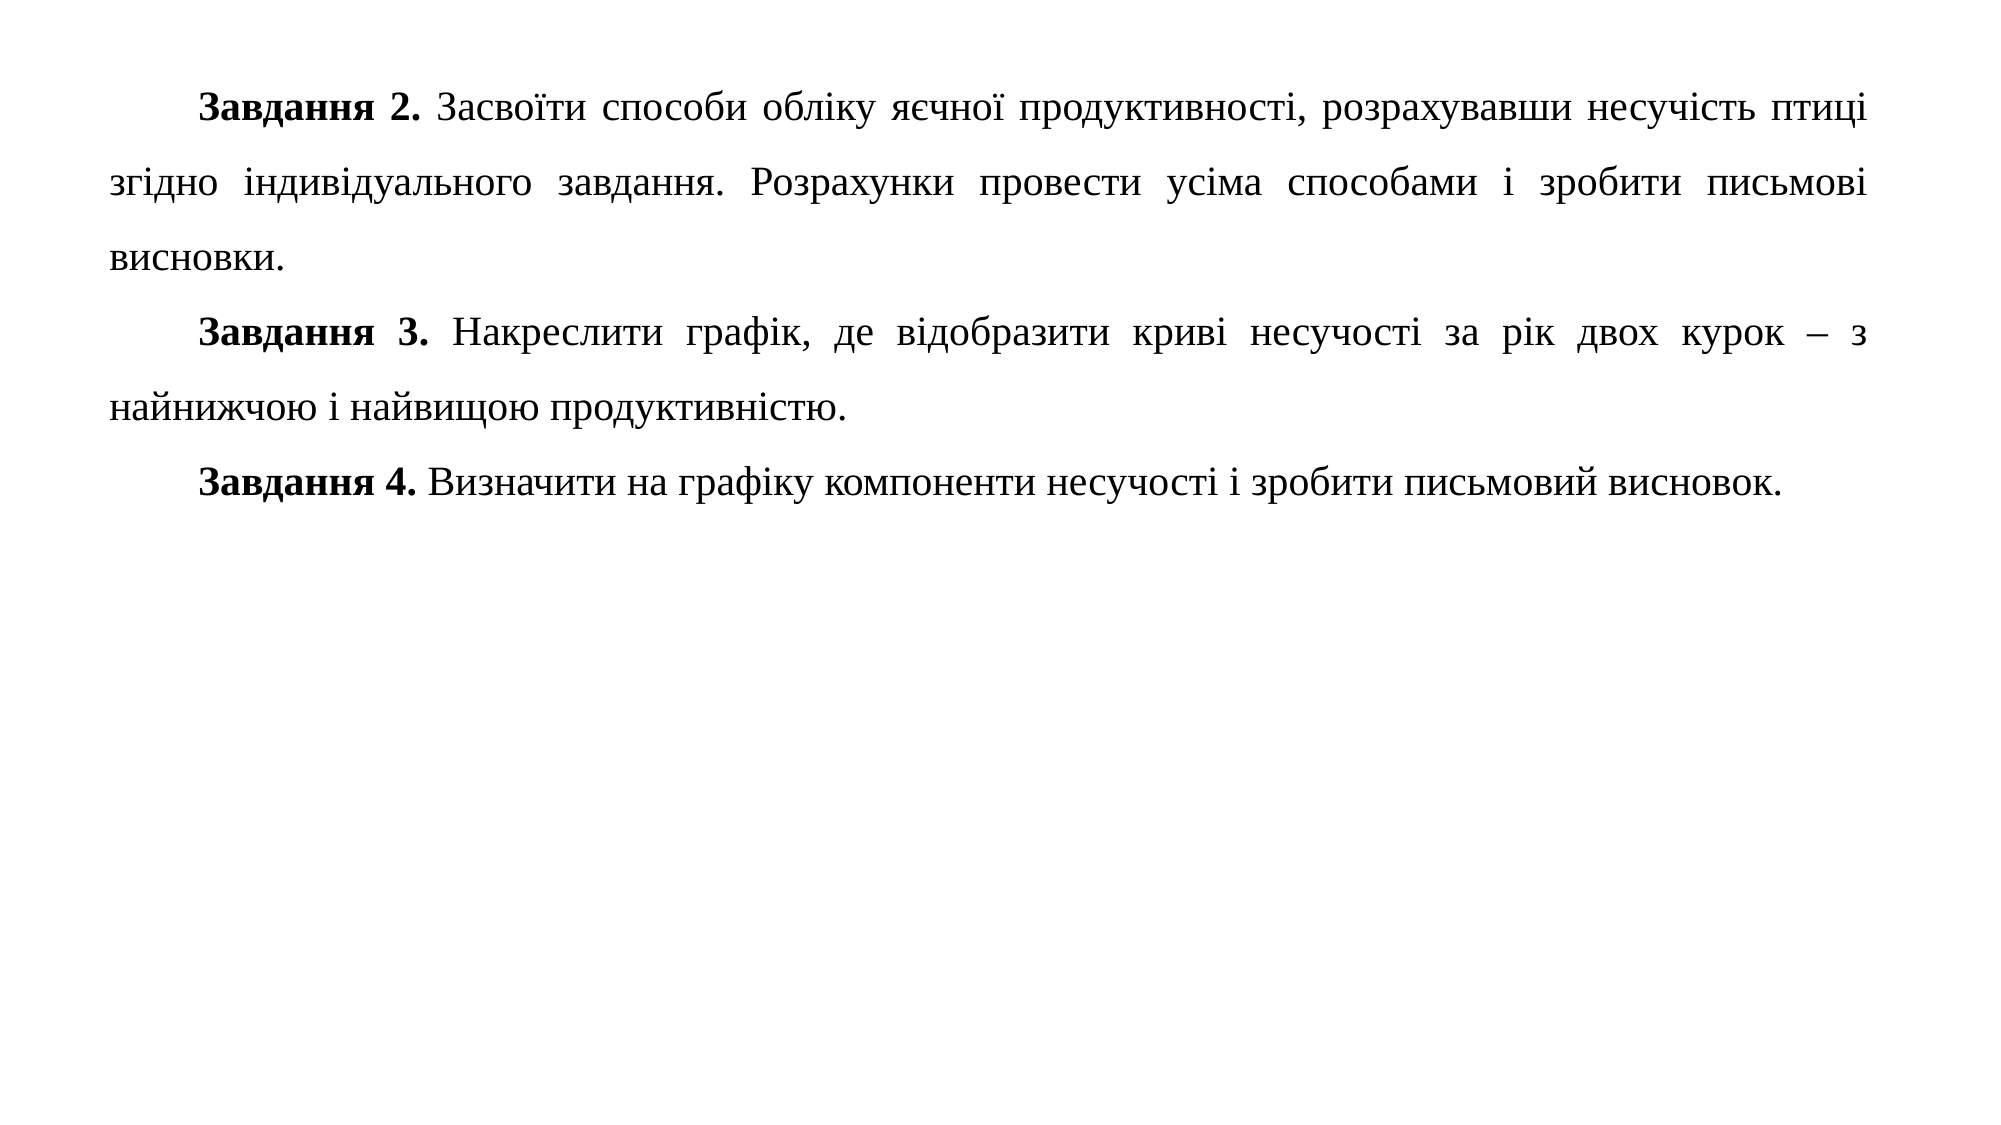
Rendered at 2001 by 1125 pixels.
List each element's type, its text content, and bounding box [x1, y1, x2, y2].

text_box Завдання 2. Засвоїти способи обліку яєчної продуктивності, розрахувавши несучість птиці згідно індивідуального завдання. Розрахунки провести усіма способами і зробити письмові висновки. Завдання 3. Накреслити графік, де відобразити криві несучості за рік двох курок – з найнижчою і найвищою продуктивністю. Завдання 4. Визначити на графіку компоненти несучості і зробити письмовий висновок. [94, 46, 1883, 587]
